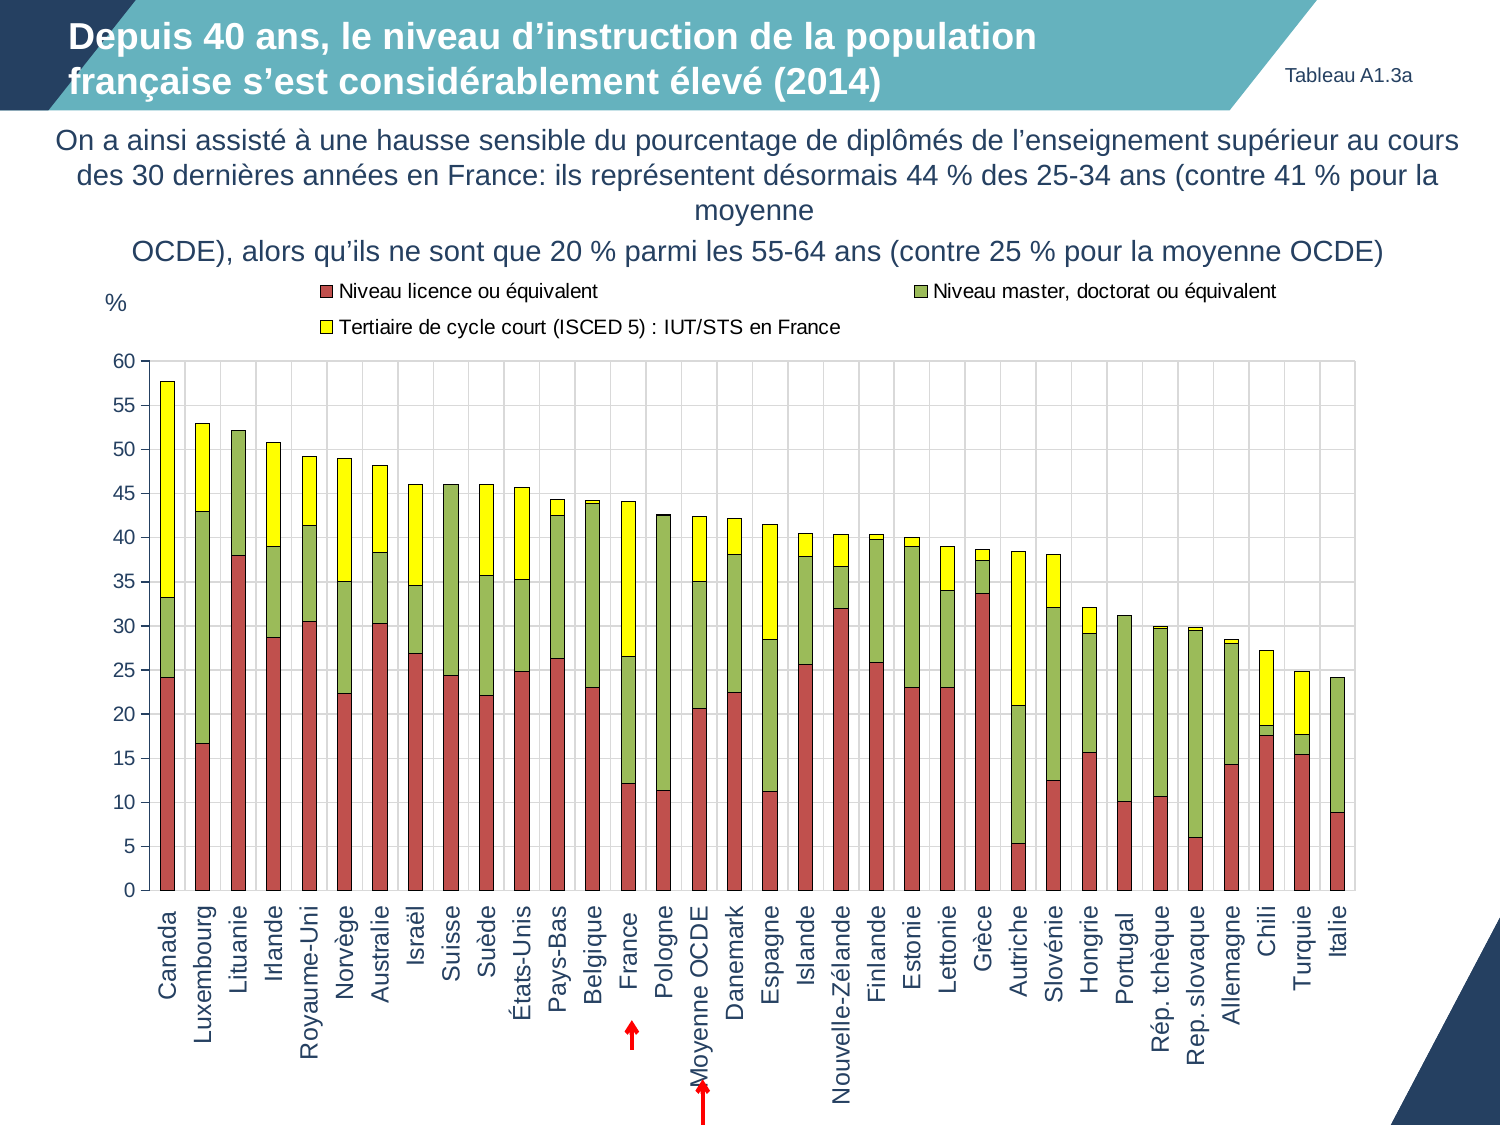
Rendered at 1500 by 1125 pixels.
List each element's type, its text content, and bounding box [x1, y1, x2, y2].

list On a ainsi assisté à une hausse sensible du pourcentage de diplômés de l’enseignement supérieur au cours des 30 dernières années en France: ils représentent désormais 44 % des 25-34 ans (contre 41 % pour la moyenne OCDE), alors qu’ils ne sont que 20 % parmi les 55-64 ans (contre 25 % pour la moyenne OCDE) [14, 113, 1500, 173]
chart [76, 266, 1377, 1113]
title Depuis 40 ans, le niveau d’instruction de la population française s’est considérablement élevé (2014) [53, 0, 1211, 86]
list Tableau A1.3a [1269, 55, 1459, 111]
